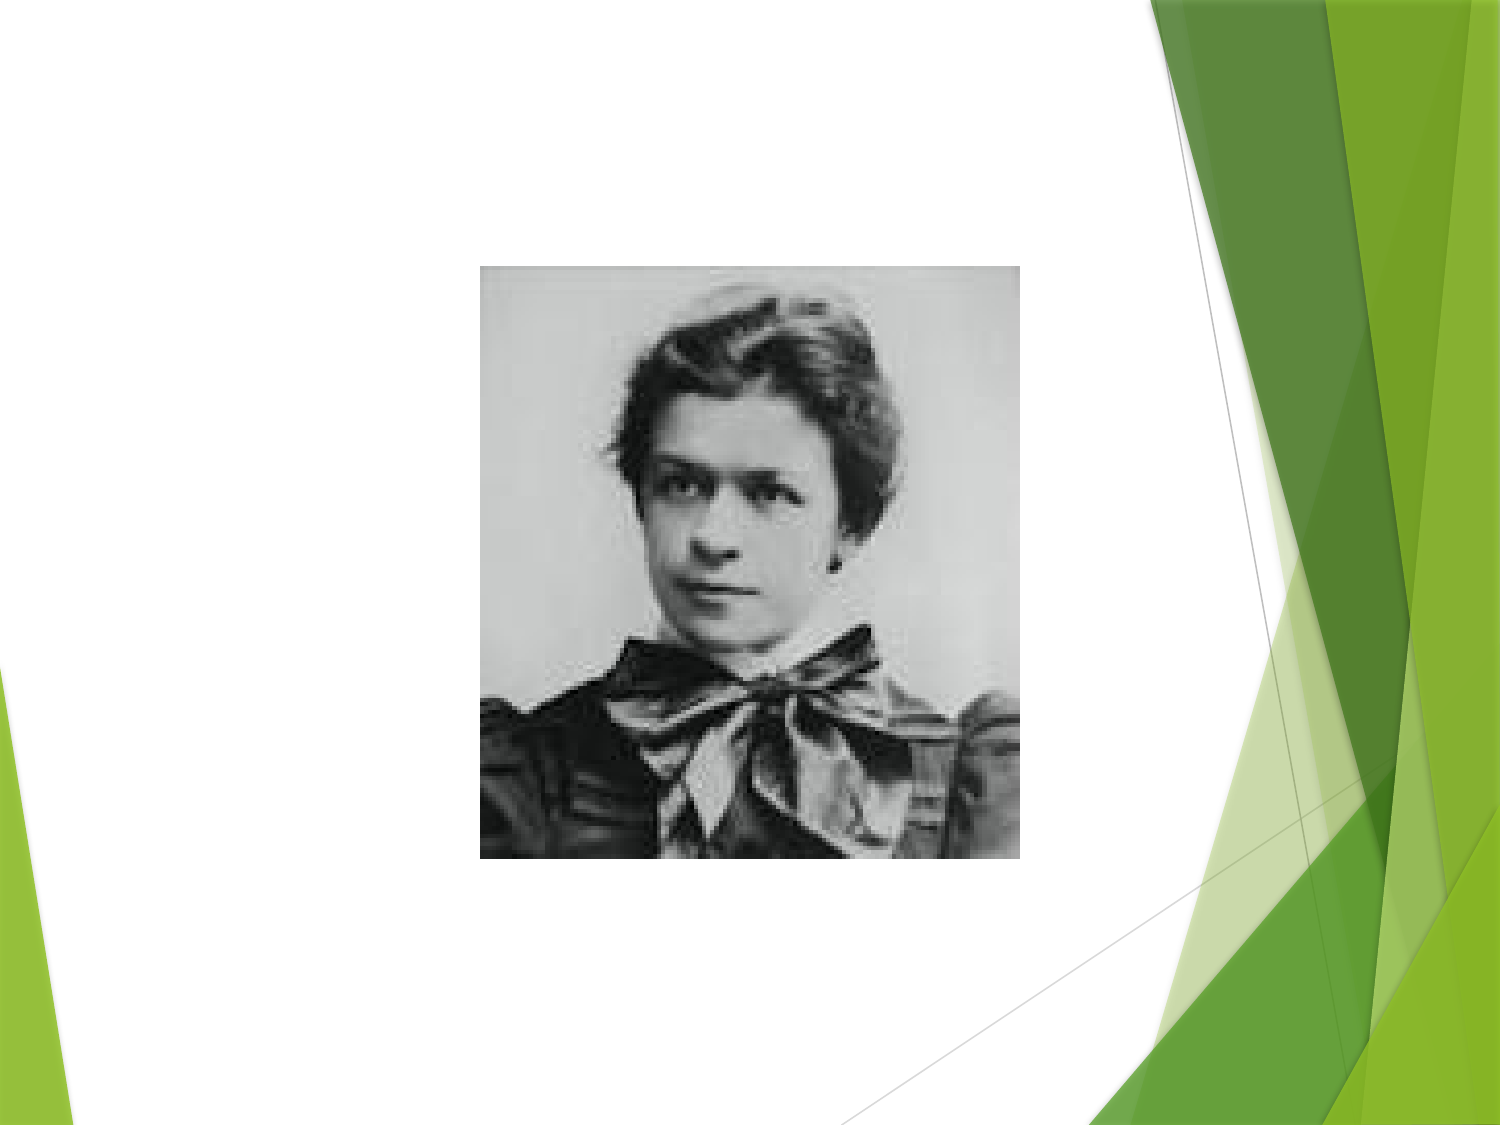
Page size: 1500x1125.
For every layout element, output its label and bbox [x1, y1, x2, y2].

picture [480, 265, 1020, 860]
